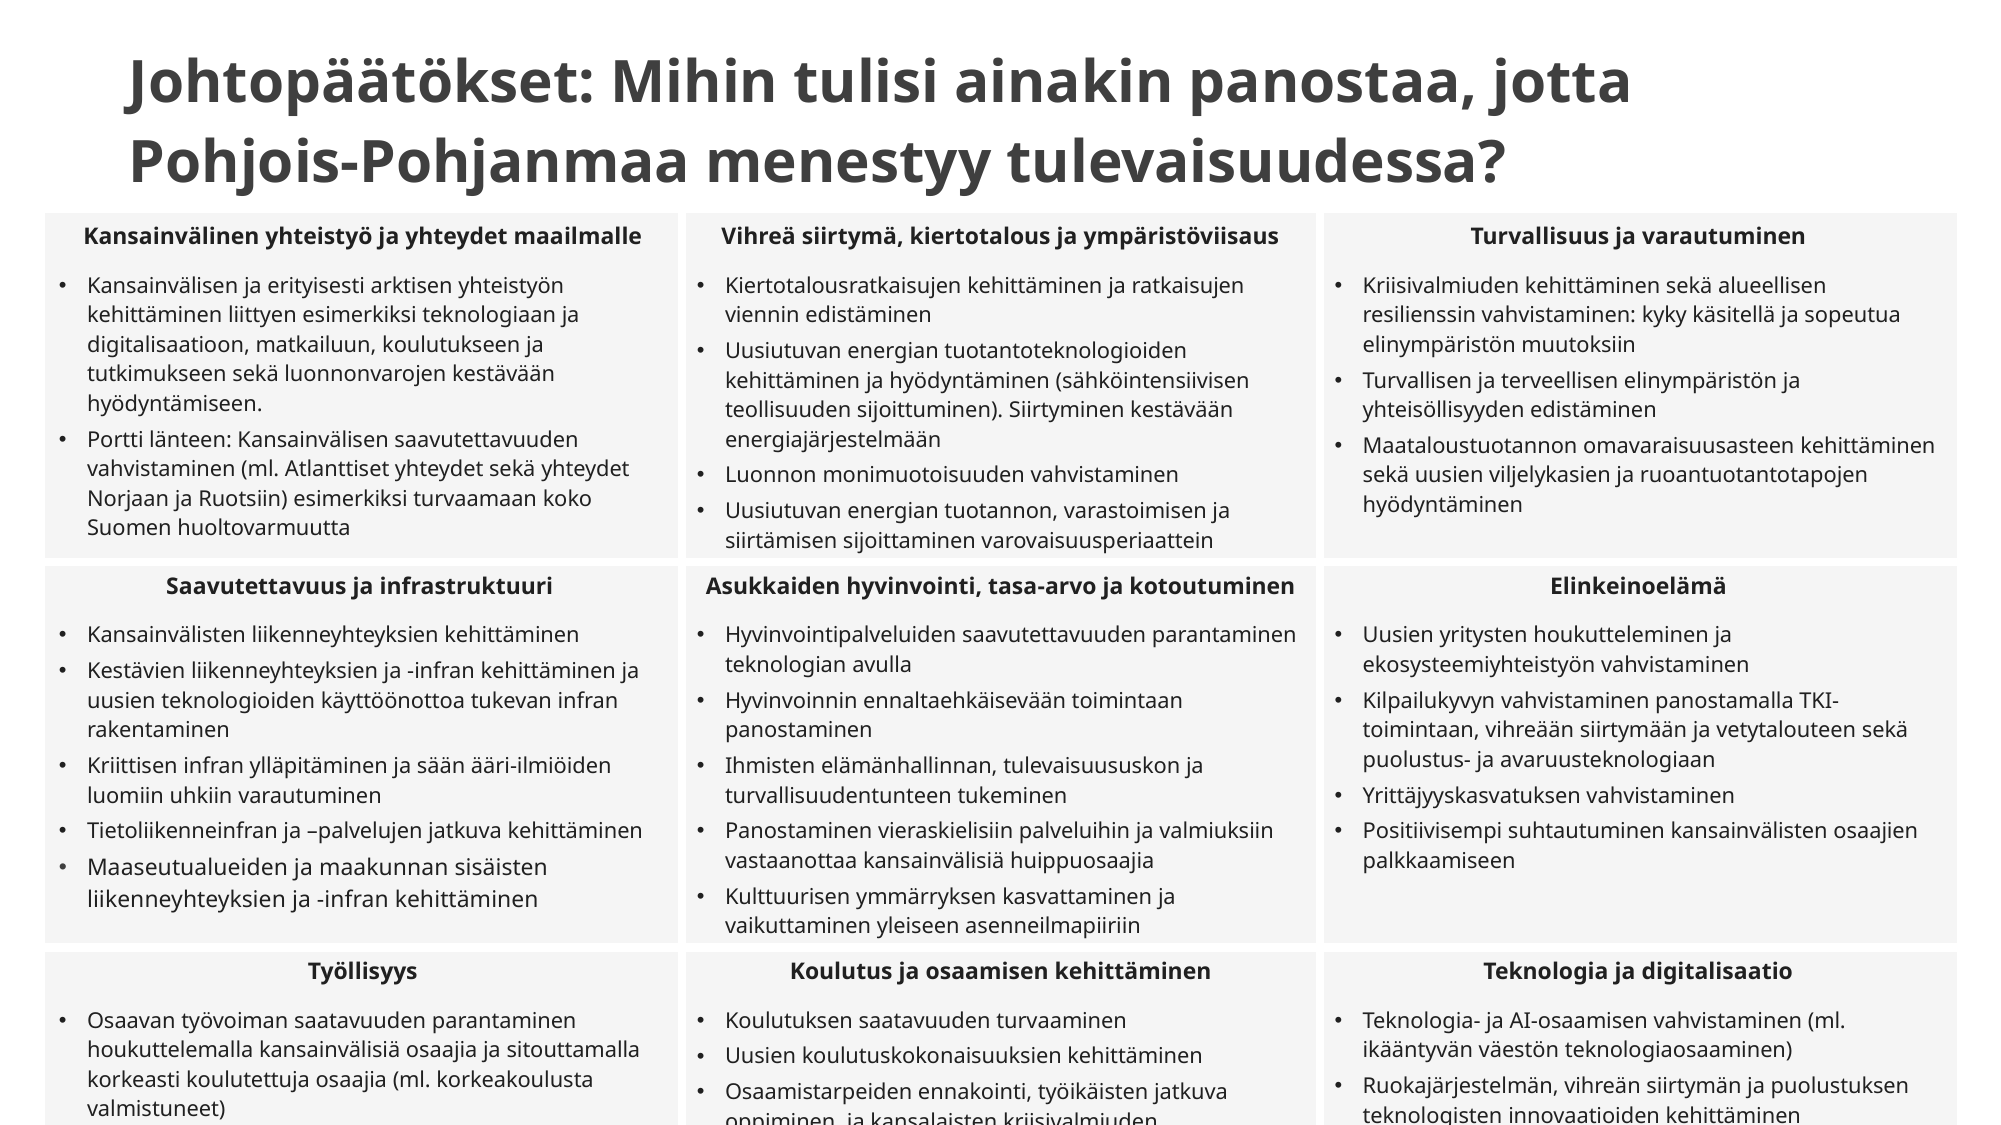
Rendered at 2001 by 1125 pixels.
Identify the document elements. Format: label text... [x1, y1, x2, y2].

table_cell Teknologia ja digitalisaatio Teknologia- ja AI-osaamisen vahvistaminen (ml. ikääntyvän väestön teknologiaosaaminen) Ruokajärjestelmän, vihreän siirtymän ja puolustuksen teknologisten innovaatioiden kehittäminen Investoiminen maakunnan ja sen toimijoiden teknologiaharppauksiin Teknologiseen kehitykseen ja uusiin toimintamalleihin varautuminen suunnittelussa [1324, 952, 1957, 1125]
table_cell Koulutus ja osaamisen kehittäminen Koulutuksen saatavuuden turvaaminen Uusien koulutuskokonaisuuksien kehittäminen Osaamistarpeiden ennakointi, työikäisten jatkuva oppiminen ja kansalaisten kriisivalmiuden, kansalaistaitojen ja vastuullisuuden kehittäminen Vihreän siirtymän teknologisen osaamisen kehittäminen [686, 952, 1316, 1125]
table_cell Elinkeinoelämä Uusien yritysten houkutteleminen ja ekosysteemiyhteistyön vahvistaminen Kilpailukyvyn vahvistaminen panostamalla TKI-toimintaan, vihreään siirtymään ja vetytalouteen sekä puolustus- ja avaruusteknologiaan Yrittäjyyskasvatuksen vahvistaminen Positiivisempi suhtautuminen kansainvälisten osaajien palkkaamiseen [1324, 566, 1957, 943]
title Johtopäätökset: Mihin tulisi ainakin panostaa, jotta Pohjois-Pohjanmaa menestyy tulevaisuudessa? [113, 30, 1886, 209]
table_header Kansainvälinen yhteistyö ja yhteydet maailmalle Kansainvälisen ja erityisesti arktisen yhteistyön kehittäminen liittyen esimerkiksi teknologiaan ja digitalisaatioon, matkailuun, koulutukseen ja tutkimukseen sekä luonnonvarojen kestävään hyödyntämiseen. Portti länteen: Kansainvälisen saavutettavuuden vahvistaminen (ml. Atlanttiset yhteydet sekä yhteydet Norjaan ja Ruotsiin) esimerkiksi turvaamaan koko Suomen huoltovarmuutta [45, 213, 678, 558]
table_header Vihreä siirtymä, kiertotalous ja ympäristöviisaus Kiertotalousratkaisujen kehittäminen ja ratkaisujen viennin edistäminen Uusiutuvan energian tuotantoteknologioiden kehittäminen ja hyödyntäminen (sähköintensiivisen teollisuuden sijoittuminen). Siirtyminen kestävään energiajärjestelmään Luonnon monimuotoisuuden vahvistaminen Uusiutuvan energian tuotannon, varastoimisen ja siirtämisen sijoittaminen varovaisuusperiaattein [686, 213, 1316, 558]
table_header Turvallisuus ja varautuminen Kriisivalmiuden kehittäminen sekä alueellisen resilienssin vahvistaminen: kyky käsitellä ja sopeutua elinympäristön muutoksiin Turvallisen ja terveellisen elinympäristön ja yhteisöllisyyden edistäminen Maataloustuotannon omavaraisuusasteen kehittäminen sekä uusien viljelykasien ja ruoantuotantotapojen hyödyntäminen [1324, 213, 1957, 558]
table_cell Saavutettavuus ja infrastruktuuri Kansainvälisten liikenneyhteyksien kehittäminen Kestävien liikenneyhteyksien ja -infran kehittäminen ja uusien teknologioiden käyttöönottoa tukevan infran rakentaminen Kriittisen infran ylläpitäminen ja sään ääri-ilmiöiden luomiin uhkiin varautuminen Tietoliikenneinfran ja –palvelujen jatkuva kehittäminen Maaseutualueiden ja maakunnan sisäisten liikenneyhteyksien ja -infran kehittäminen [45, 566, 678, 943]
table_cell Asukkaiden hyvinvointi, tasa-arvo ja kotoutuminen Hyvinvointipalveluiden saavutettavuuden parantaminen teknologian avulla Hyvinvoinnin ennaltaehkäisevään toimintaan panostaminen Ihmisten elämänhallinnan, tulevaisuususkon ja turvallisuudentunteen tukeminen Panostaminen vieraskielisiin palveluihin ja valmiuksiin vastaanottaa kansainvälisiä huippuosaajia Kulttuurisen ymmärryksen kasvattaminen ja vaikuttaminen yleiseen asenneilmapiiriin [686, 566, 1316, 943]
table_cell Työllisyys Osaavan työvoiman saatavuuden parantaminen houkuttelemalla kansainvälisiä osaajia ja sitouttamalla korkeasti koulutettuja osaajia (ml. korkeakoulusta valmistuneet) Matalan kynnyksen työllistymisen vahvistaminen Panostaminen matkailualan elinvoimaisuuteen ja maataloustyön houkuttelevuuteen Mielikuvien vahvistaminen hyvästä etätyökohteesta [45, 952, 678, 1125]
